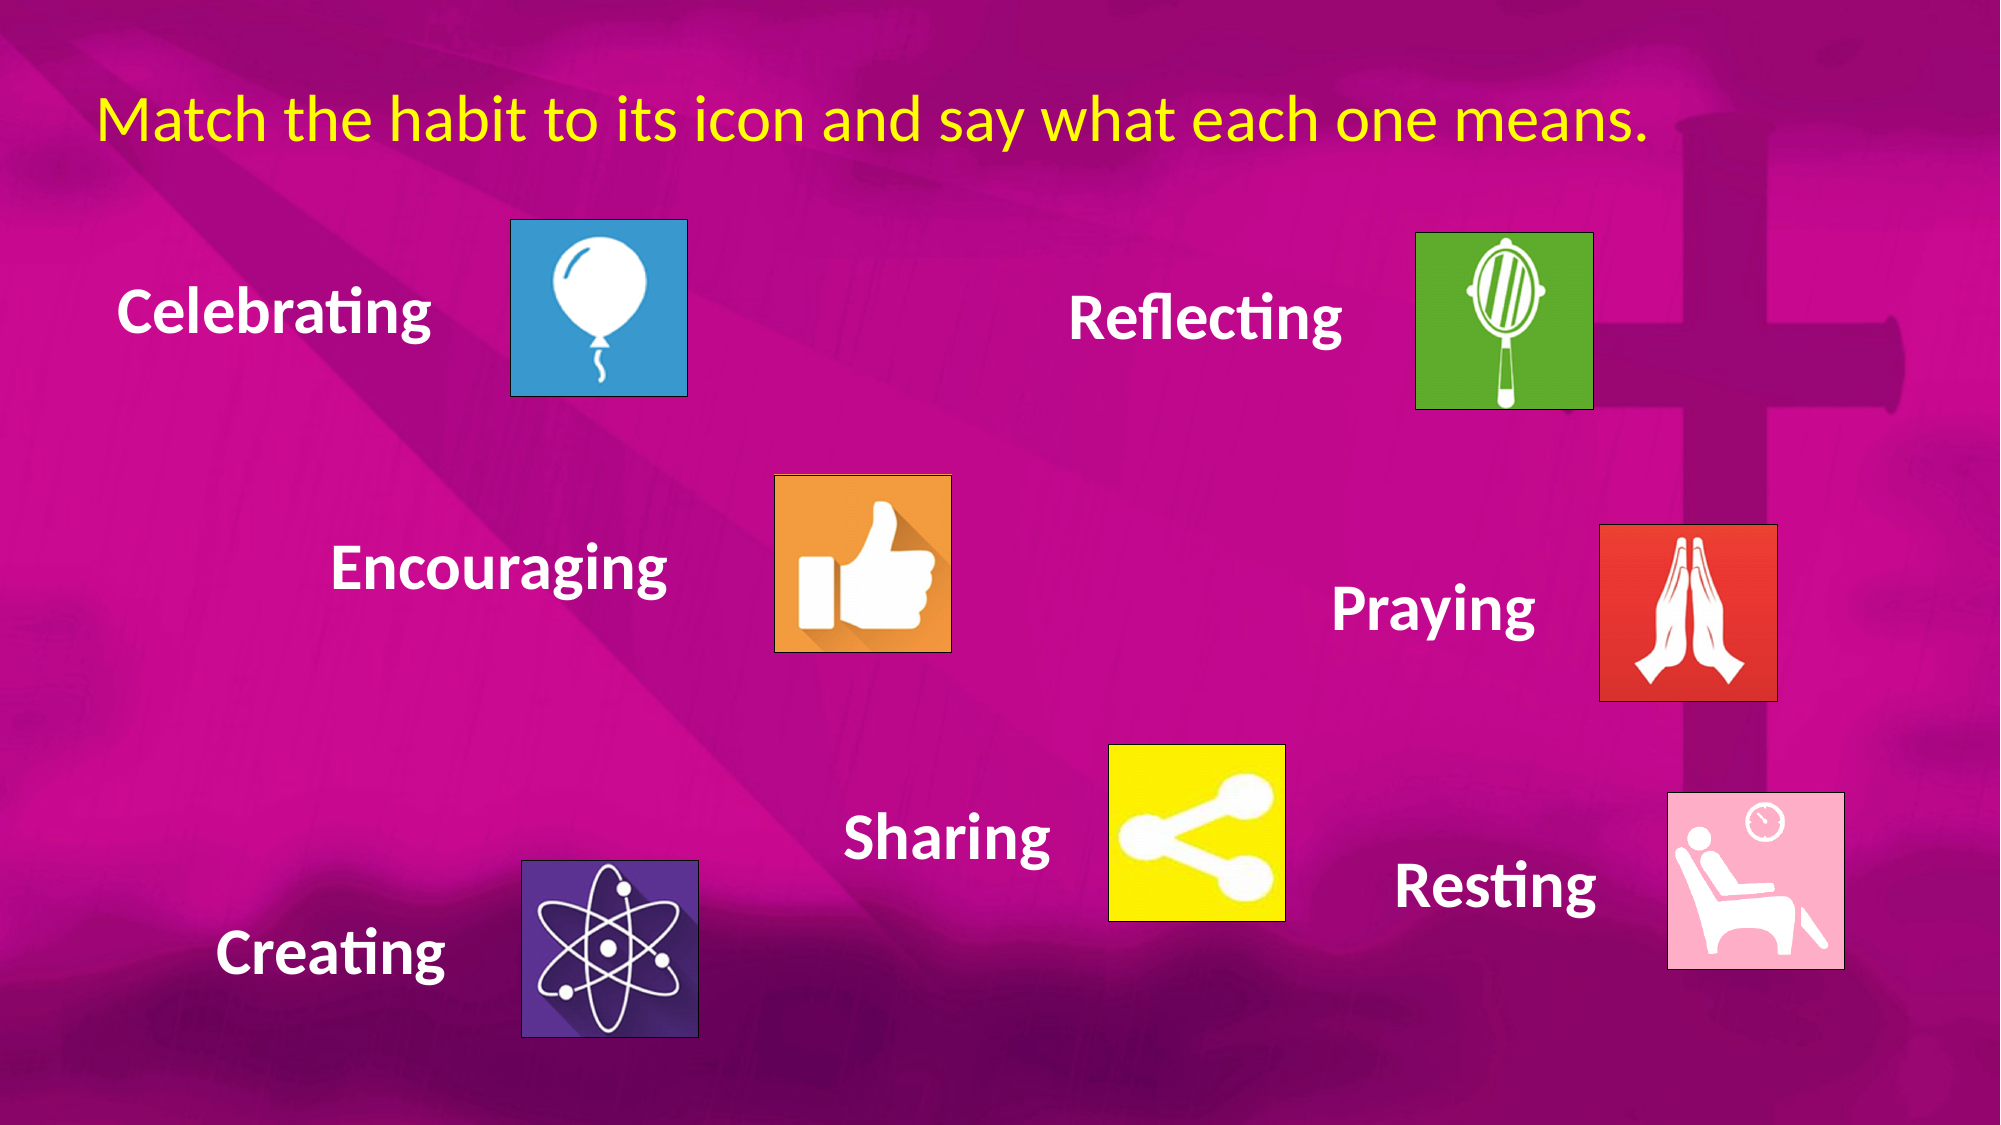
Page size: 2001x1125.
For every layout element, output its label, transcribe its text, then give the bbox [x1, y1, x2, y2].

text_box Encouraging [315, 515, 761, 611]
text_box Sharing [828, 785, 1108, 880]
picture [0, 0, 2000, 1125]
text_box Celebrating [102, 259, 500, 355]
text_box Reflecting [1054, 265, 1415, 361]
text_box Resting [1380, 833, 1667, 928]
text_box Praying [1316, 556, 1594, 651]
text_box Creating [201, 900, 521, 996]
text_box Match the habit to its icon and say what each one means. [80, 66, 1684, 162]
